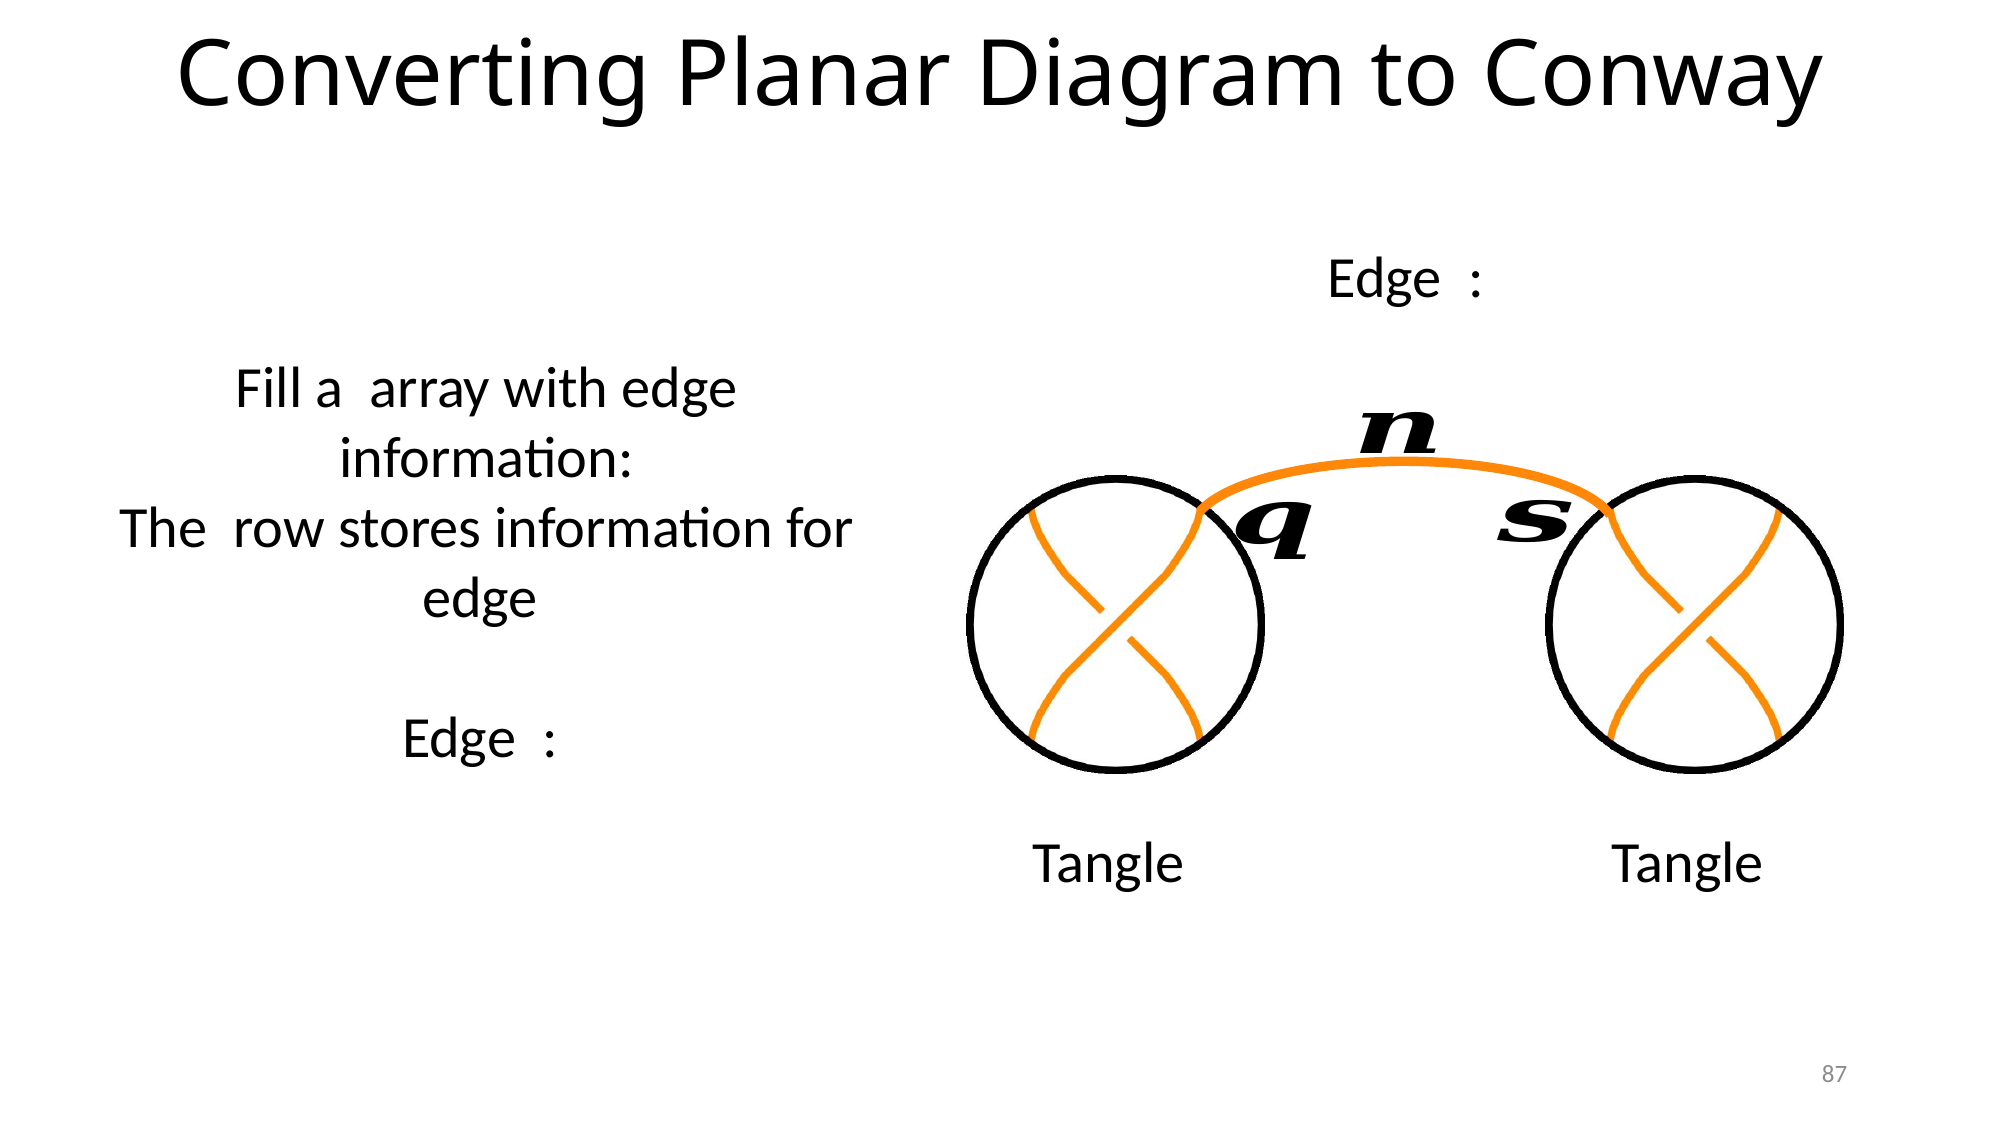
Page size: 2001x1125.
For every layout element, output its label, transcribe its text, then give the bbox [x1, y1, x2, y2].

picture [966, 475, 1265, 774]
title Converting Planar Diagram to Conway [17, 15, 1983, 137]
picture [1545, 475, 1844, 774]
text_box [1264, 460, 1545, 531]
slide_number 87 [1412, 1042, 1863, 1103]
